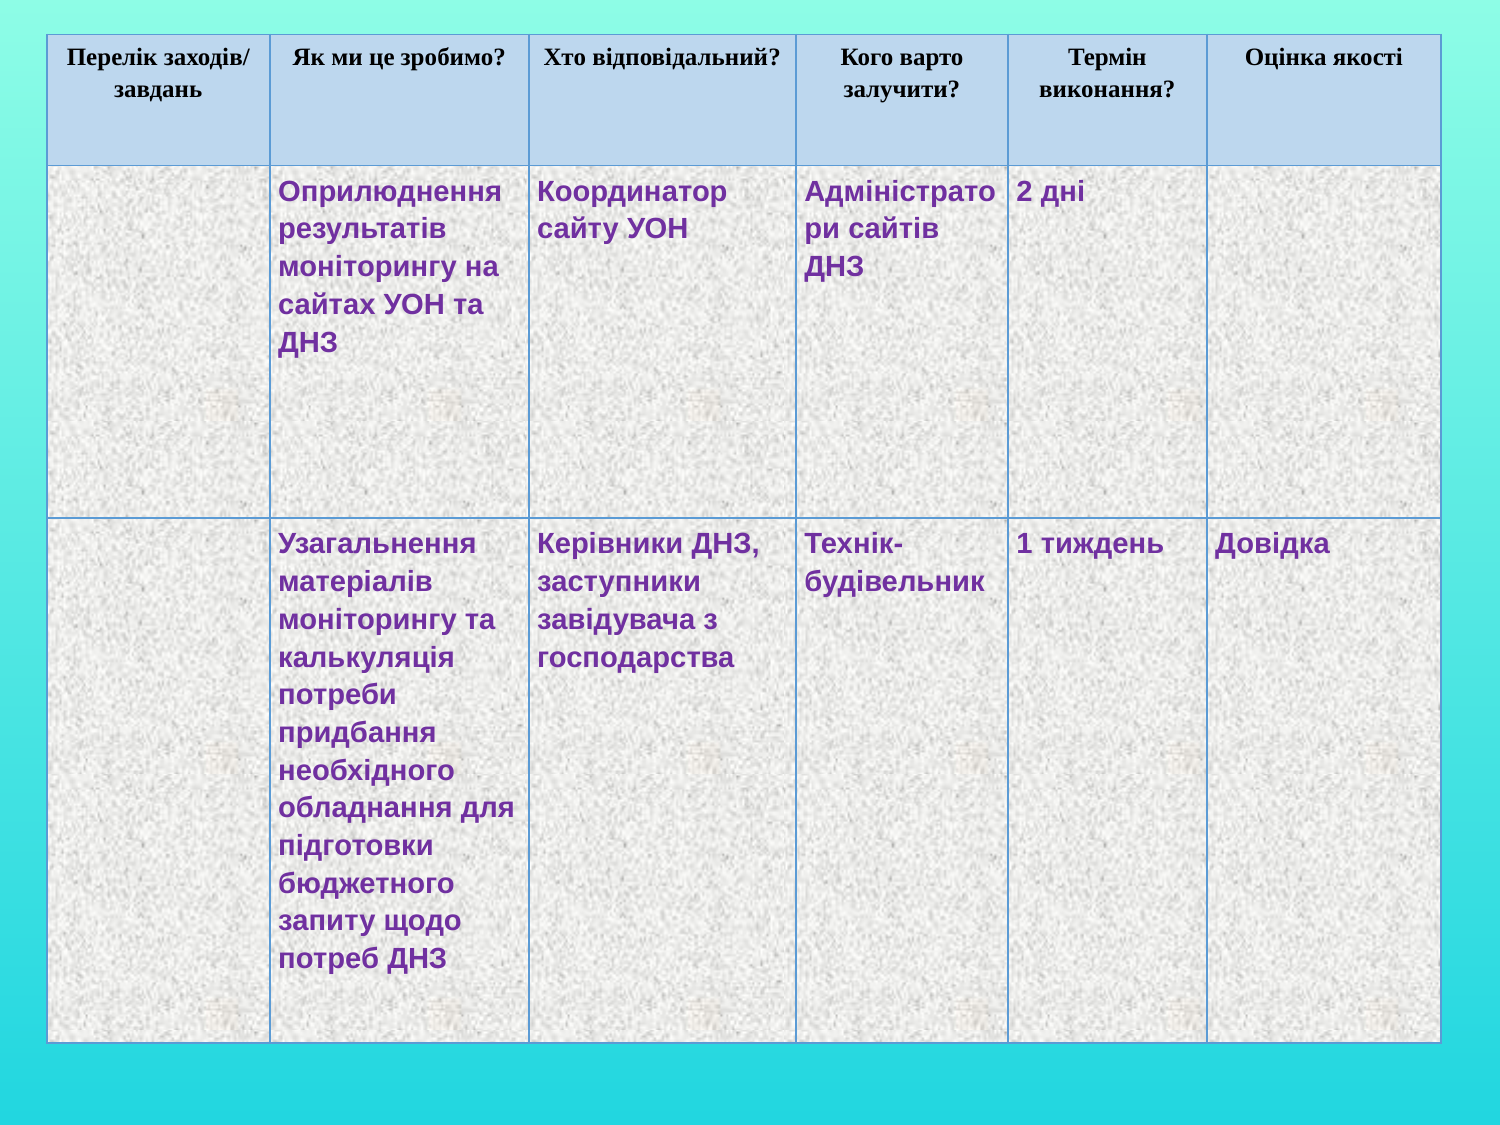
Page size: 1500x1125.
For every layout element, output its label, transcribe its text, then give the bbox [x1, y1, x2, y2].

table_cell [1208, 166, 1440, 517]
table_header Оцінка якості [1208, 35, 1440, 165]
table_cell 1 тиждень [1009, 519, 1206, 1042]
table_cell Довідка [1208, 519, 1440, 1042]
table_cell Оприлюднення результатів моніторингу на сайтах УОН та ДНЗ [271, 166, 528, 517]
table_cell Адміністратори сайтів ДНЗ [797, 166, 1007, 517]
table_header Як ми це зробимо? [271, 35, 528, 165]
table_cell Керівники ДНЗ, заступники завідувача з господарства [530, 519, 795, 1042]
table_cell [48, 166, 269, 517]
table_cell Координатор сайту УОН [530, 166, 795, 517]
table_header Хто відповідальний? [530, 35, 795, 165]
table_cell 2 дні [1009, 166, 1206, 517]
table_header Термін виконання? [1009, 35, 1206, 165]
table_cell [48, 519, 269, 1042]
table_cell Технік-будівельник [797, 519, 1007, 1042]
table_cell Узагальнення матеріалів моніторингу та калькуляція потреби придбання необхідного обладнання для підготовки бюджетного запиту щодо потреб ДНЗ [271, 519, 528, 1042]
table_header Перелік заходів/ завдань [48, 35, 269, 165]
table_header Кого варто залучити? [797, 35, 1007, 165]
